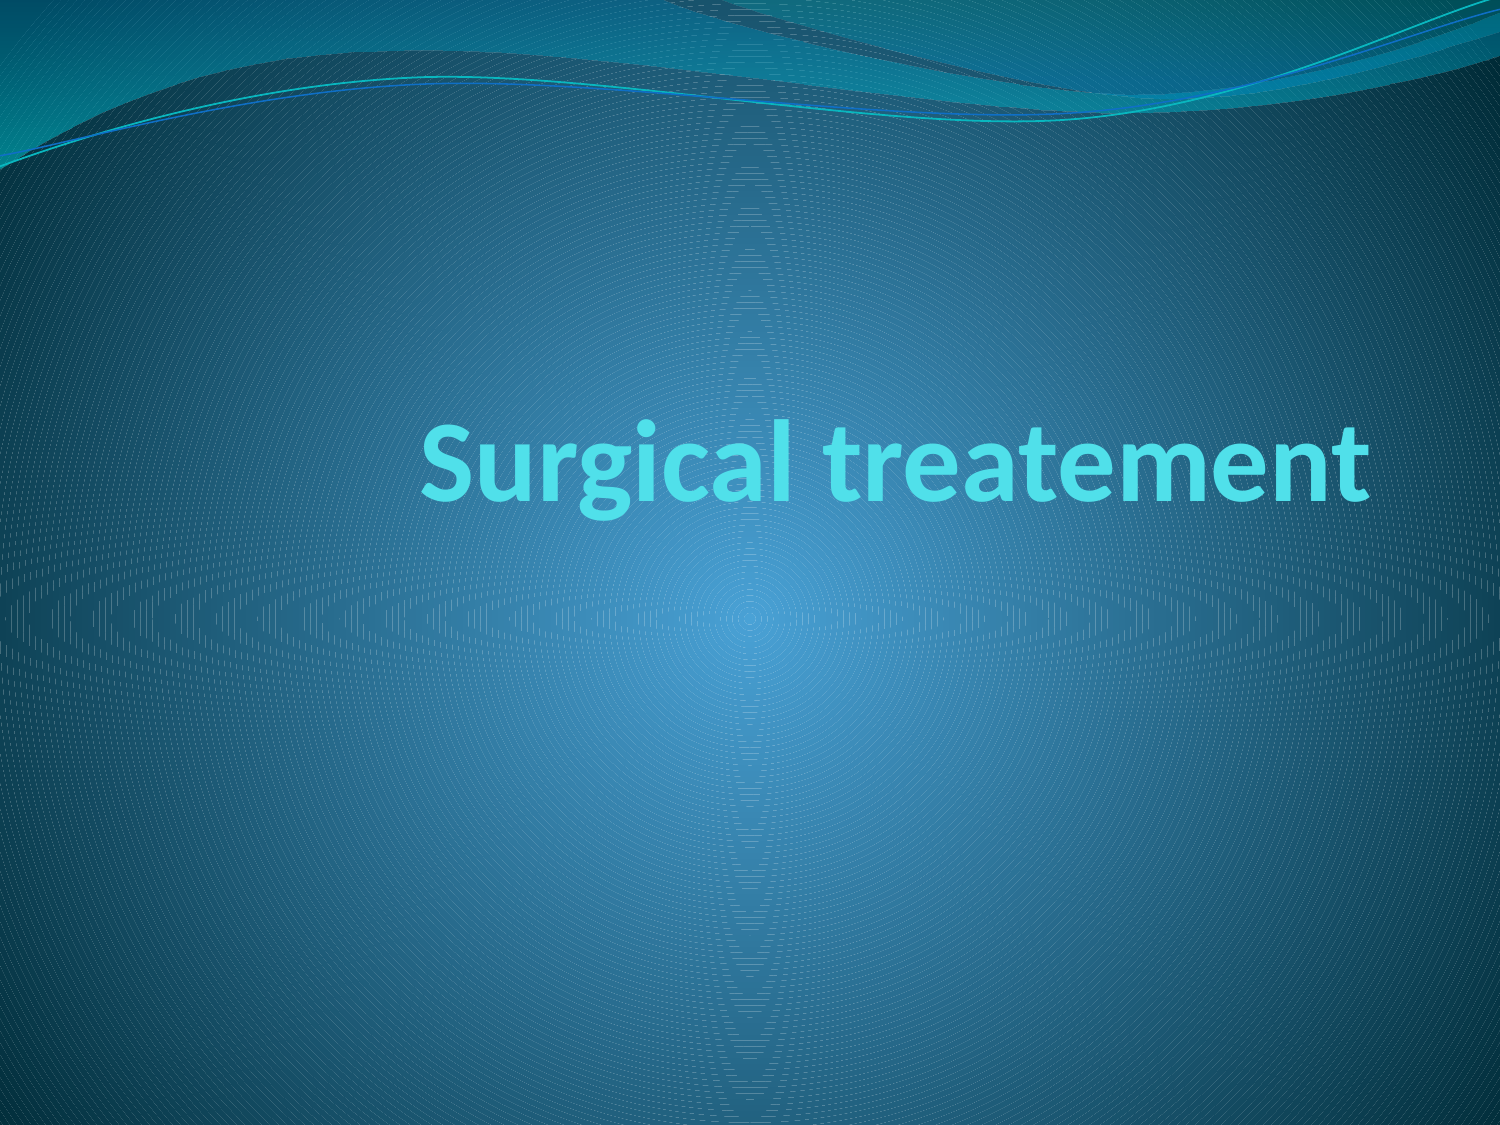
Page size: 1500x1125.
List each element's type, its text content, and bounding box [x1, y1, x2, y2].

title Surgical treatement [87, 224, 1376, 525]
